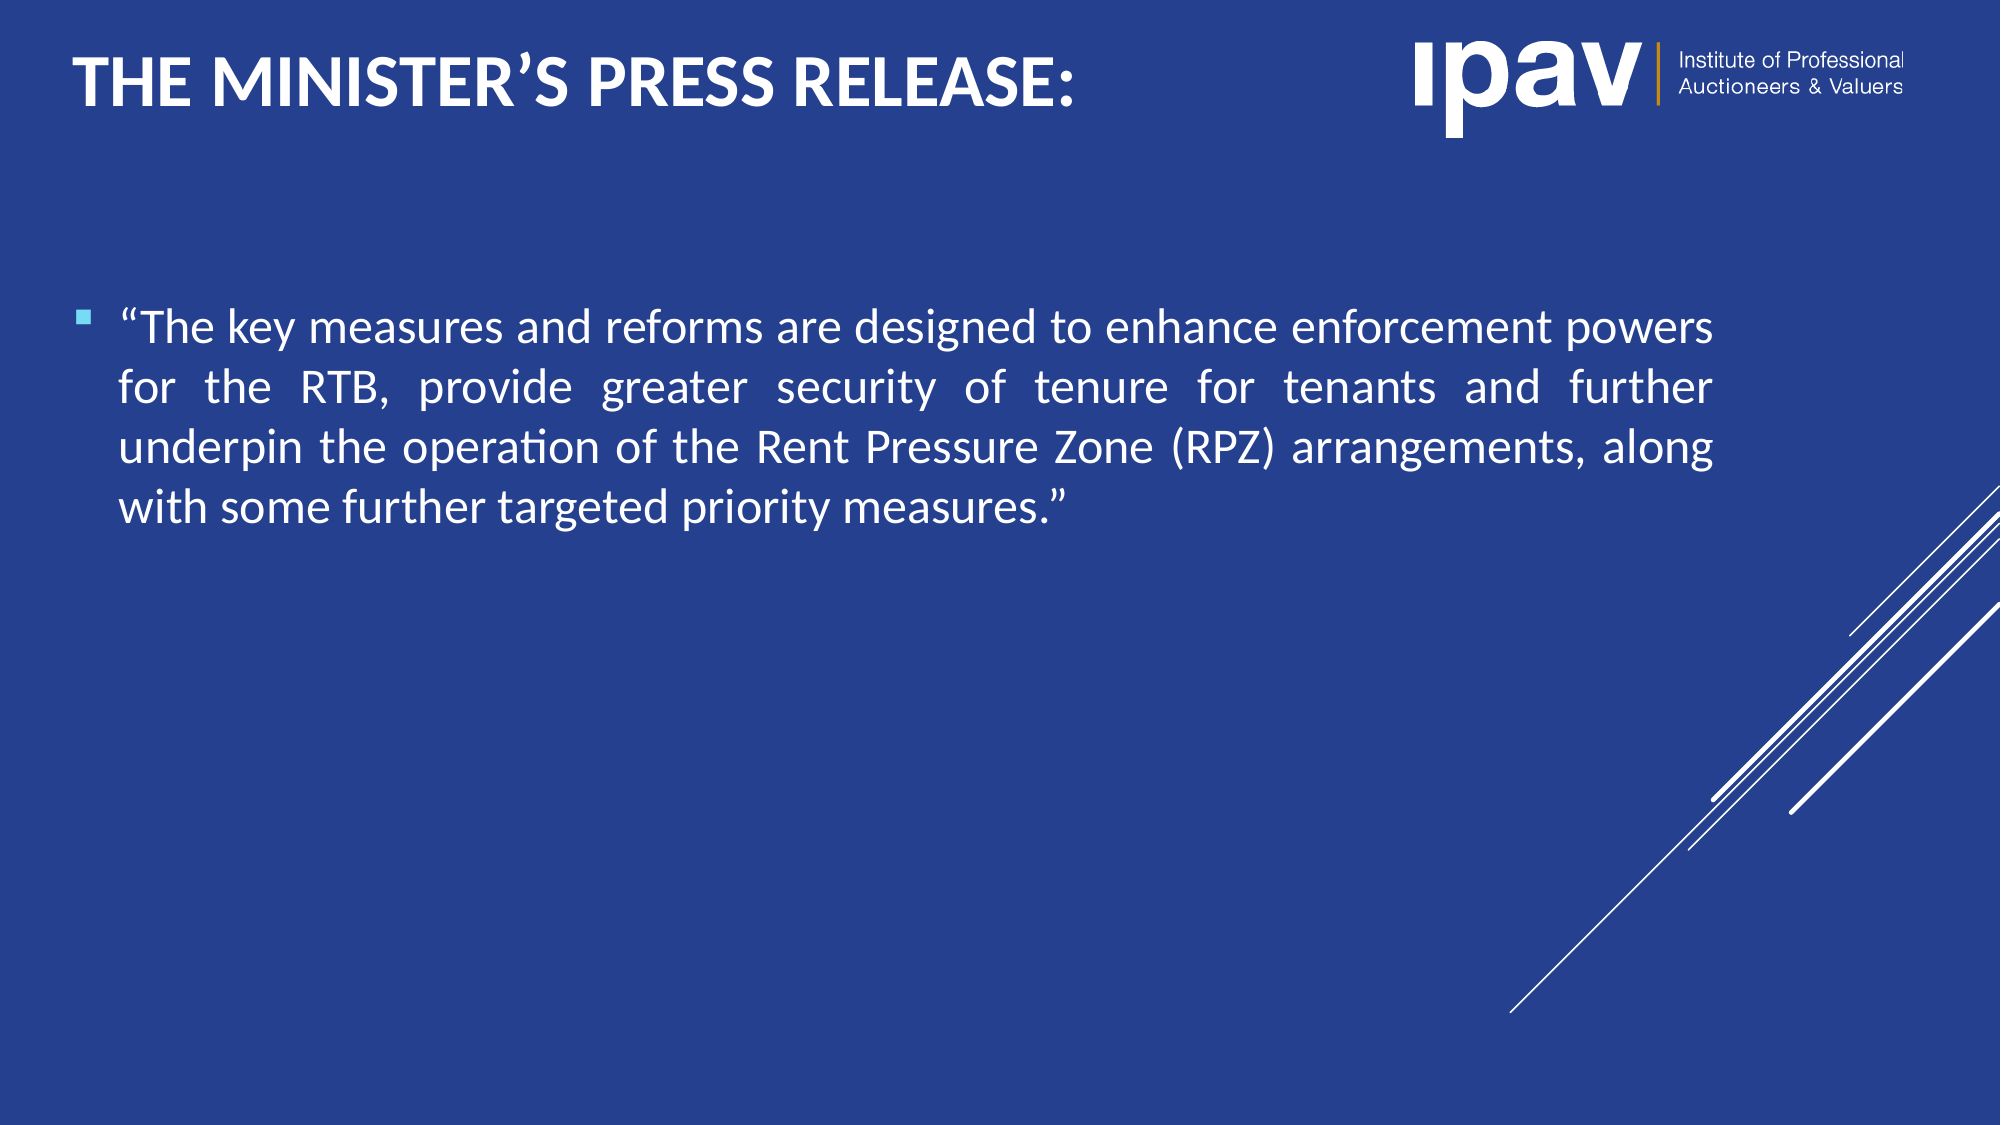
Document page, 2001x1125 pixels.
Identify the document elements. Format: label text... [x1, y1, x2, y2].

text_box “The key measures and reforms are designed to enhance enforcement powers for the RTB, provide greater security of tenure for tenants and further underpin the operation of the Rent Pressure Zone (RPZ) arrangements, along with some further targeted priority measures.” [57, 285, 1730, 661]
picture [1415, 41, 1903, 138]
title The Minister’s Press Release: [57, 0, 1160, 154]
